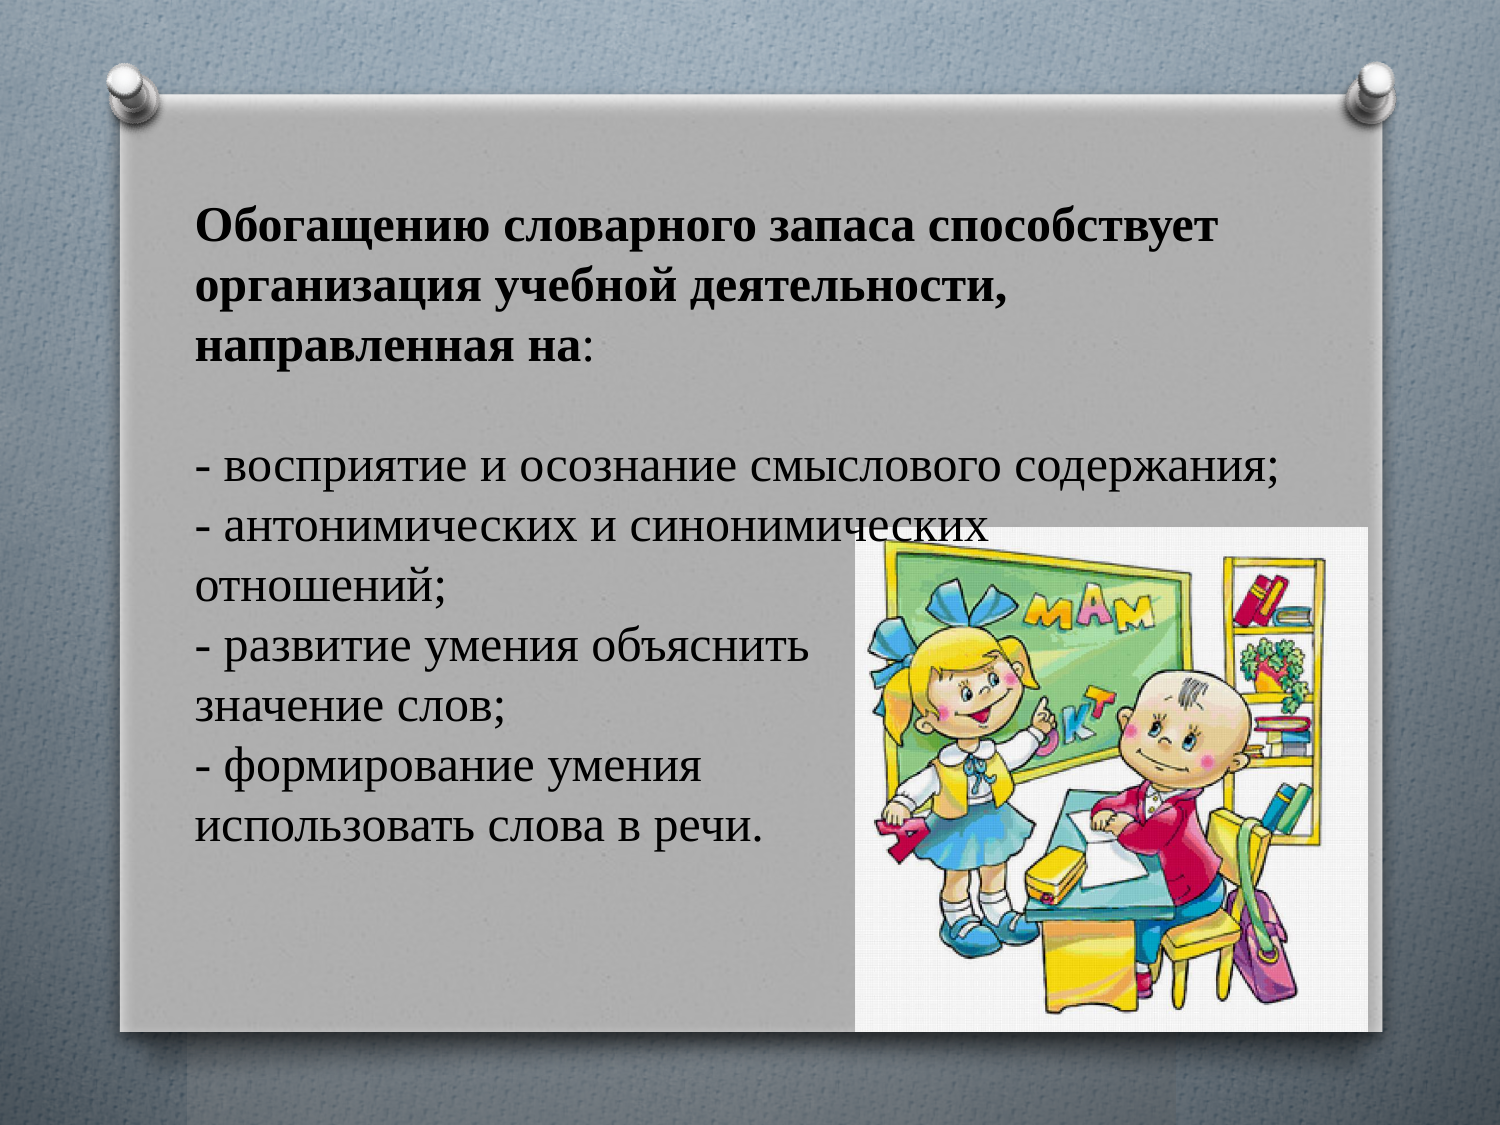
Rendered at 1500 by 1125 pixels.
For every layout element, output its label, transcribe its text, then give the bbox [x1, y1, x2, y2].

title Обогащению словарного запаса способствует организация учебной деятельности, направленная на: - восприятие и осознание смыслового содержания; - антонимических и синонимических отношений; - развитие умения объяснить значение слов; - формирование умения использовать слова в речи. [179, 105, 1323, 938]
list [855, 527, 1369, 1032]
picture [1317, 35, 1439, 156]
picture [75, 29, 198, 153]
